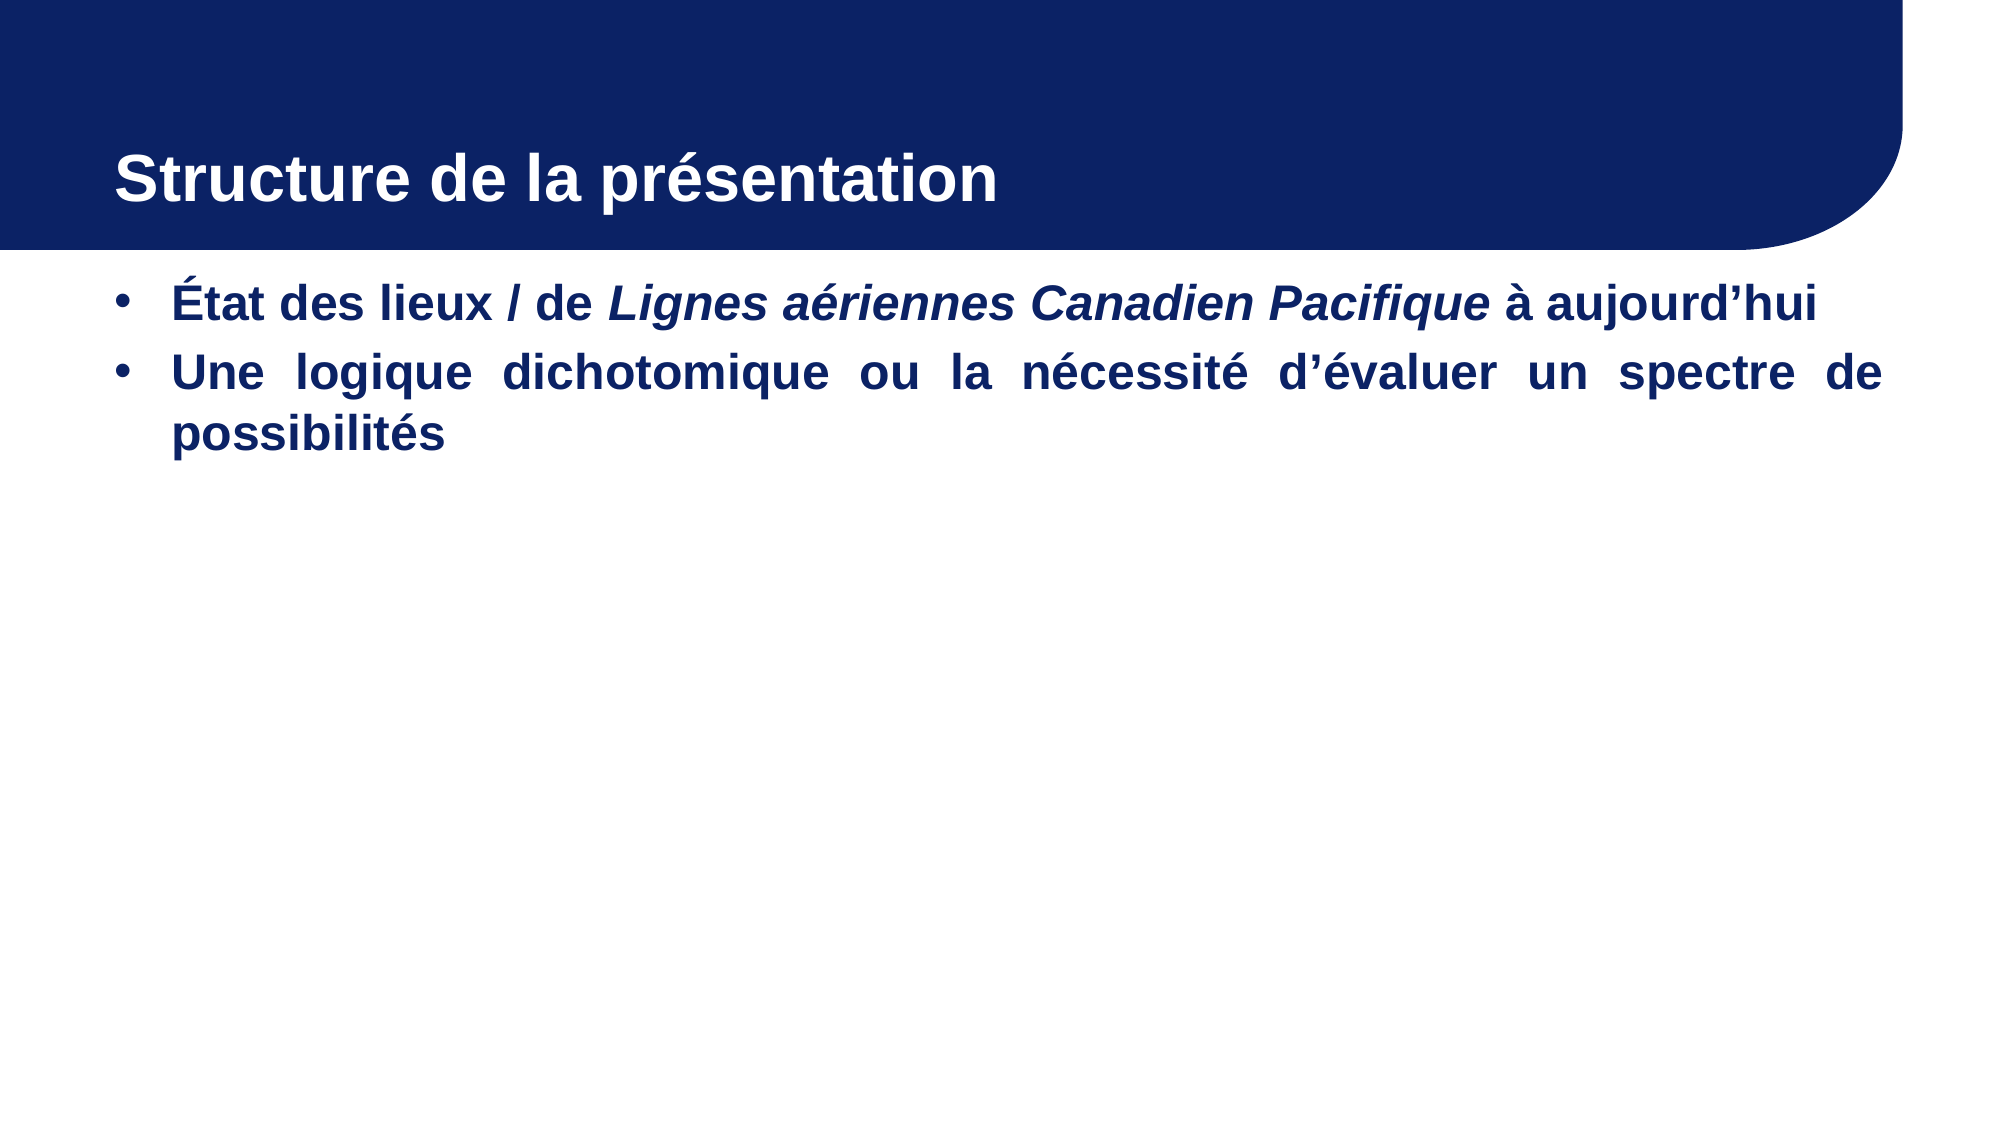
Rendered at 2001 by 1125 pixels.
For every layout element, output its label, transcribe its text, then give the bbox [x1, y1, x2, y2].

title Structure de la présentation [99, 81, 1900, 262]
list État des lieux / de Lignes aériennes Canadien Pacifique à aujourd’hui Une logique dichotomique ou la nécessité d’évaluer un spectre de possibilités [99, 262, 1900, 1000]
